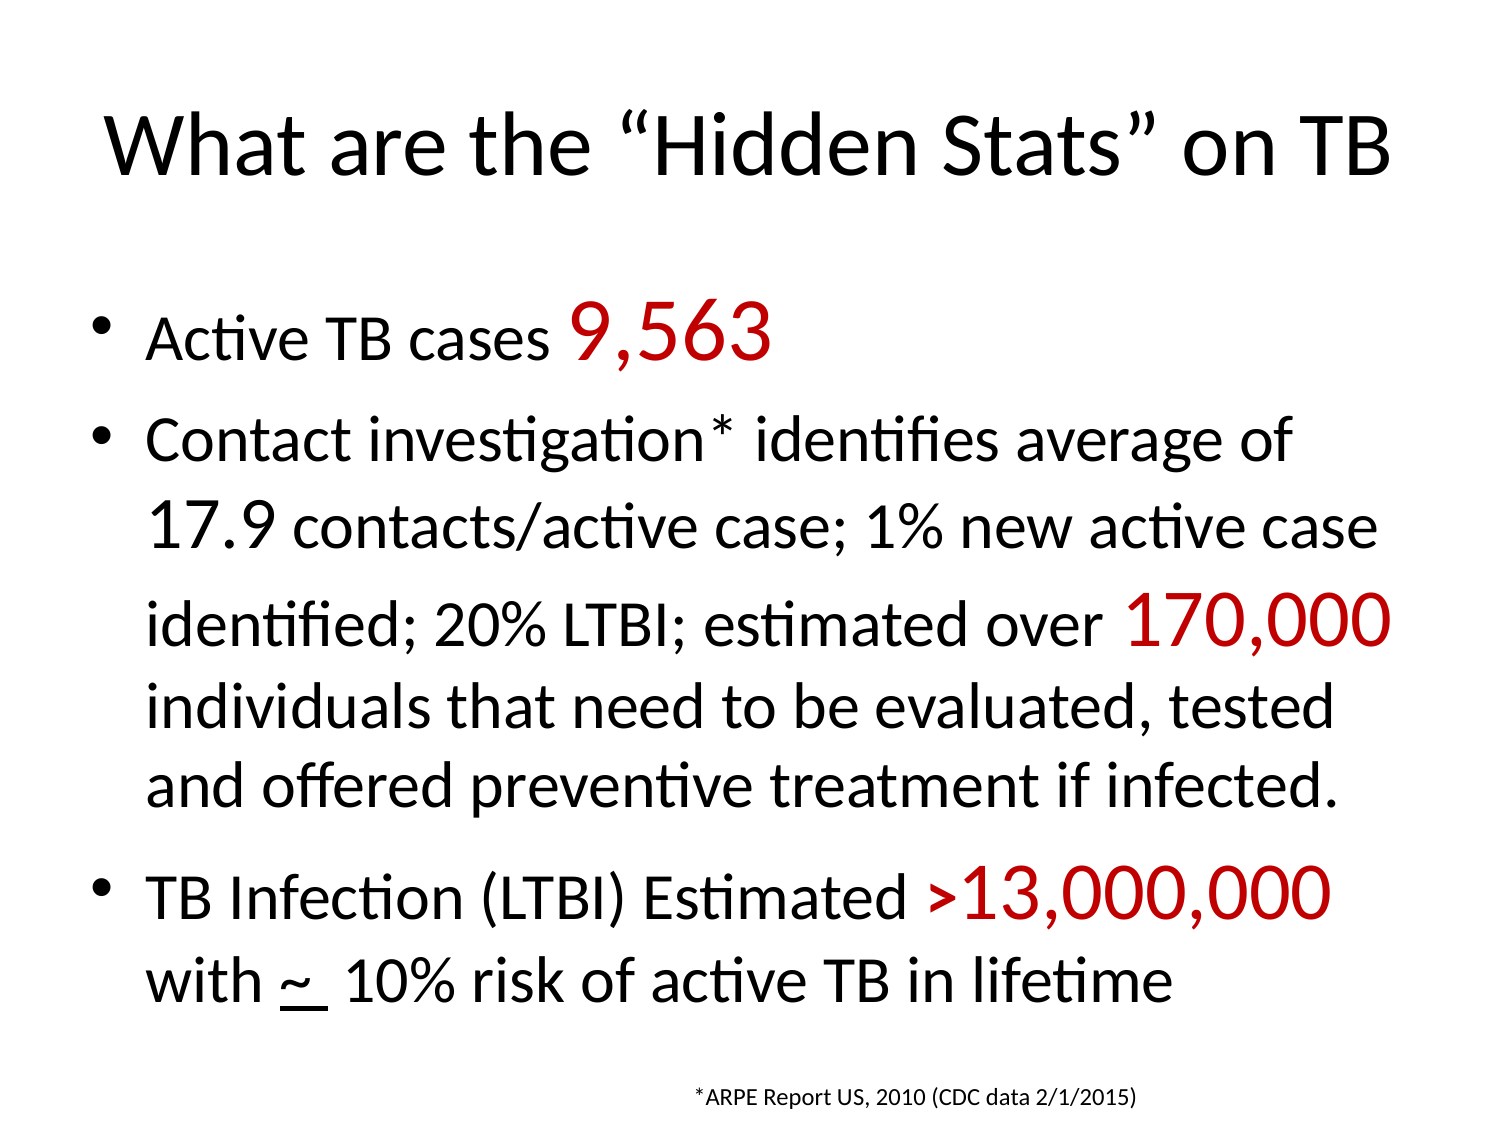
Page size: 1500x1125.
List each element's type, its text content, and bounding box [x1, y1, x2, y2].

title What are the “Hidden Stats” on TB [75, 45, 1425, 233]
list Active TB cases 9,563 Contact investigation* identifies average of 17.9 contacts/active case; 1% new active case identified; 20% LTBI; estimated over 170,000 individuals that need to be evaluated, tested and offered preventive treatment if infected. TB Infection (LTBI) Estimated >13,000,000 with ~ 10% risk of active TB in lifetime *ARPE Report US, 2010 (CDC data 2/1/2015) [75, 262, 1425, 1125]
